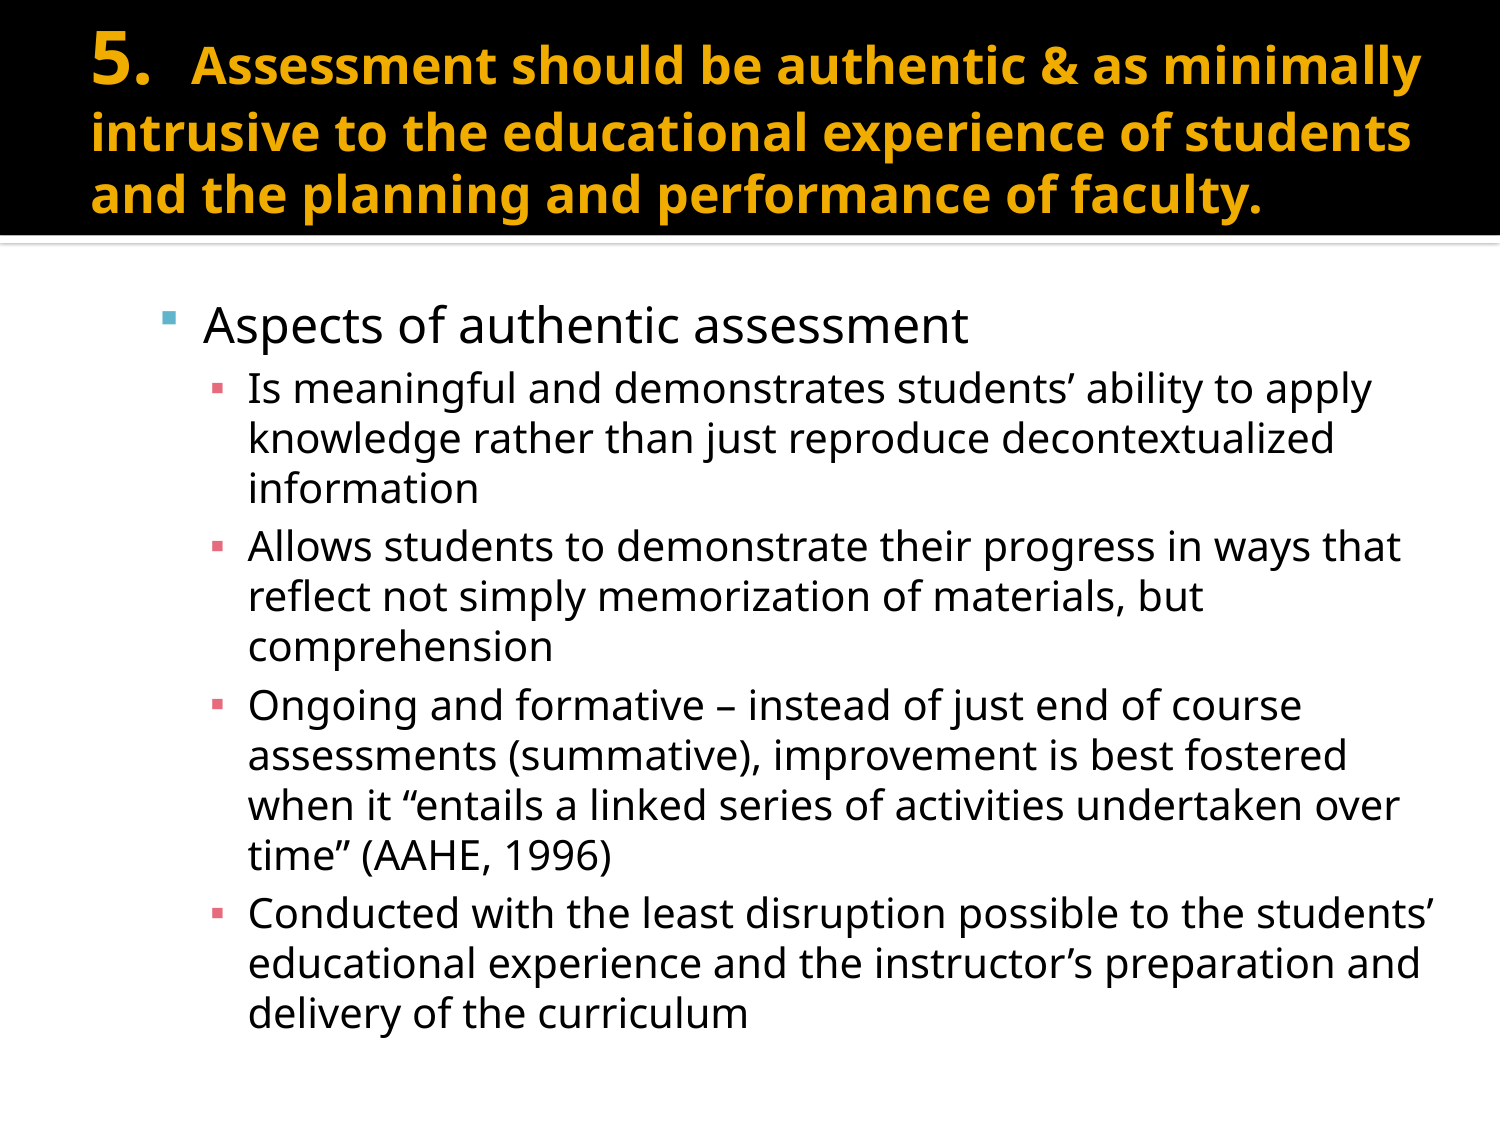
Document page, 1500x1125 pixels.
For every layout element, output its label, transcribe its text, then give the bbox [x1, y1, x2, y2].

list Aspects of authentic assessment Is meaningful and demonstrates students’ ability to apply knowledge rather than just reproduce decontextualized information Allows students to demonstrate their progress in ways that reflect not simply memorization of materials, but comprehension Ongoing and formative – instead of just end of course assessments (summative), improvement is best fostered when it “entails a linked series of activities undertaken over time” (AAHE, 1996) Conducted with the least disruption possible to the students’ educational experience and the instructor’s preparation and delivery of the curriculum [75, 278, 1461, 945]
title 5. Assessment should be authentic & as minimally intrusive to the educational experience of students and the planning and performance of faculty. [75, 0, 1461, 231]
